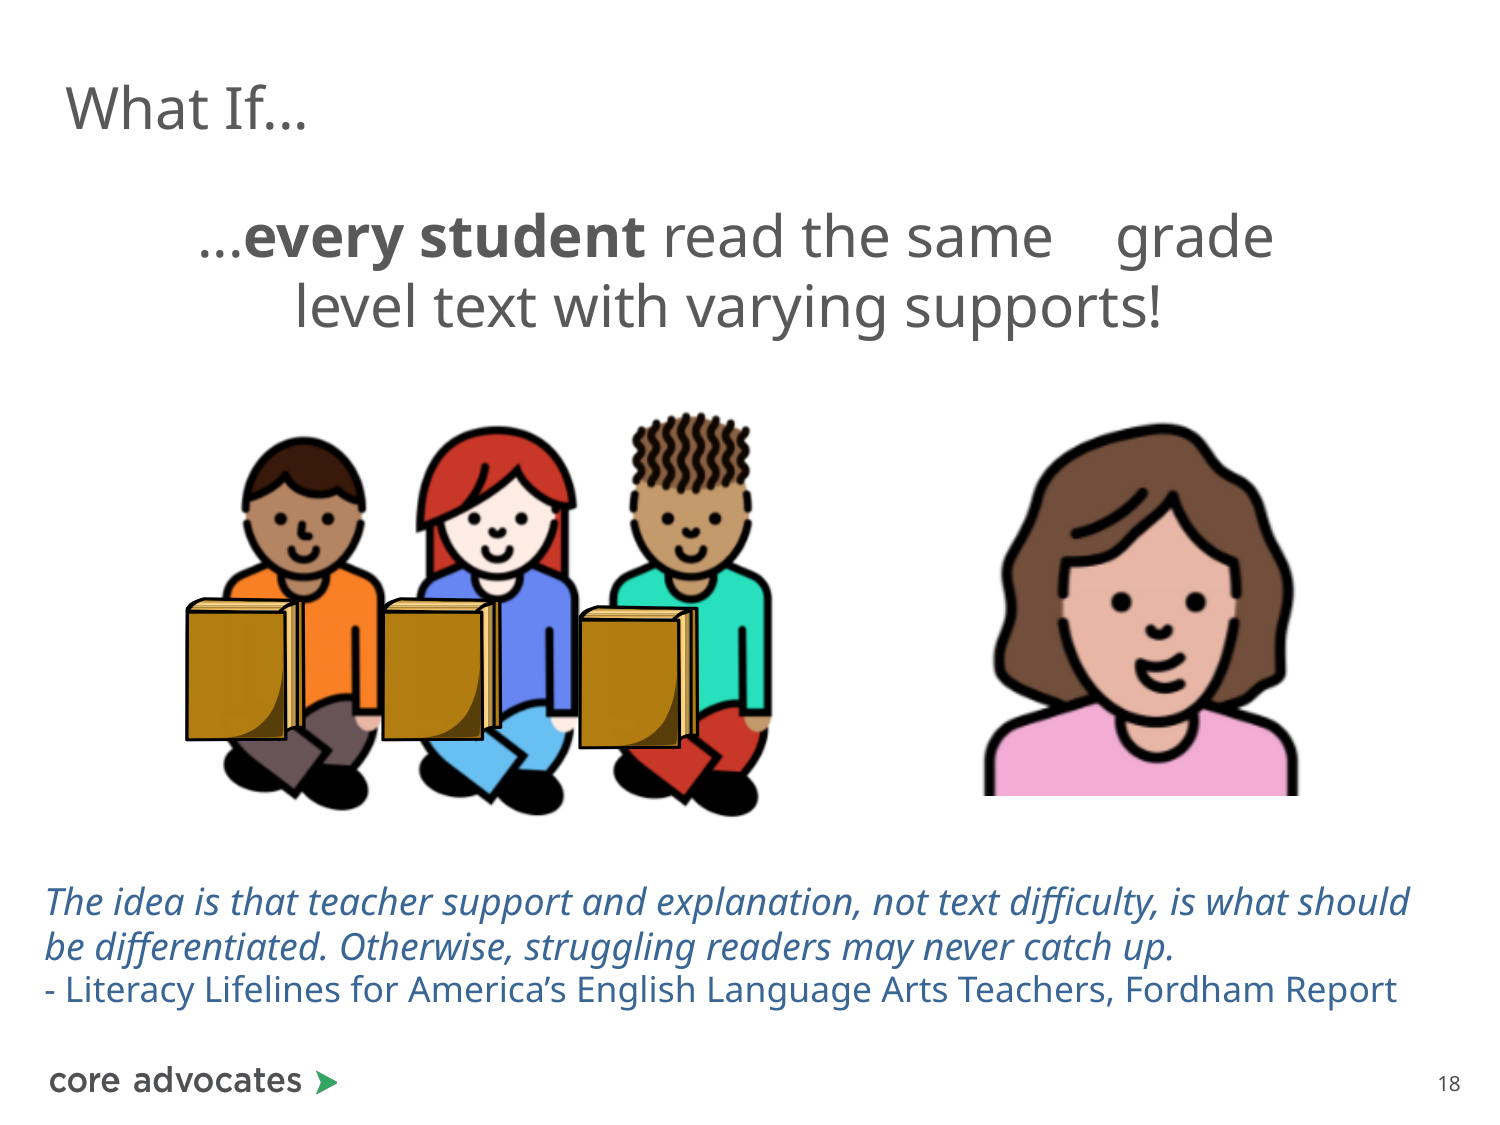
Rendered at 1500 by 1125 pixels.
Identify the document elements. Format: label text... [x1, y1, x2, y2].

picture [163, 374, 857, 854]
title ...every student read the same grade level text with varying supports! [164, 174, 1309, 363]
title What If... [50, 12, 1457, 200]
text_box The idea is that teacher support and explanation, not text difficulty, is what should be differentiated. Otherwise, struggling readers may never catch up. - Literacy Lifelines for America’s English Language Arts Teachers, Fordham Report [29, 865, 1477, 1022]
picture [50, 1066, 337, 1094]
picture [932, 374, 1309, 796]
